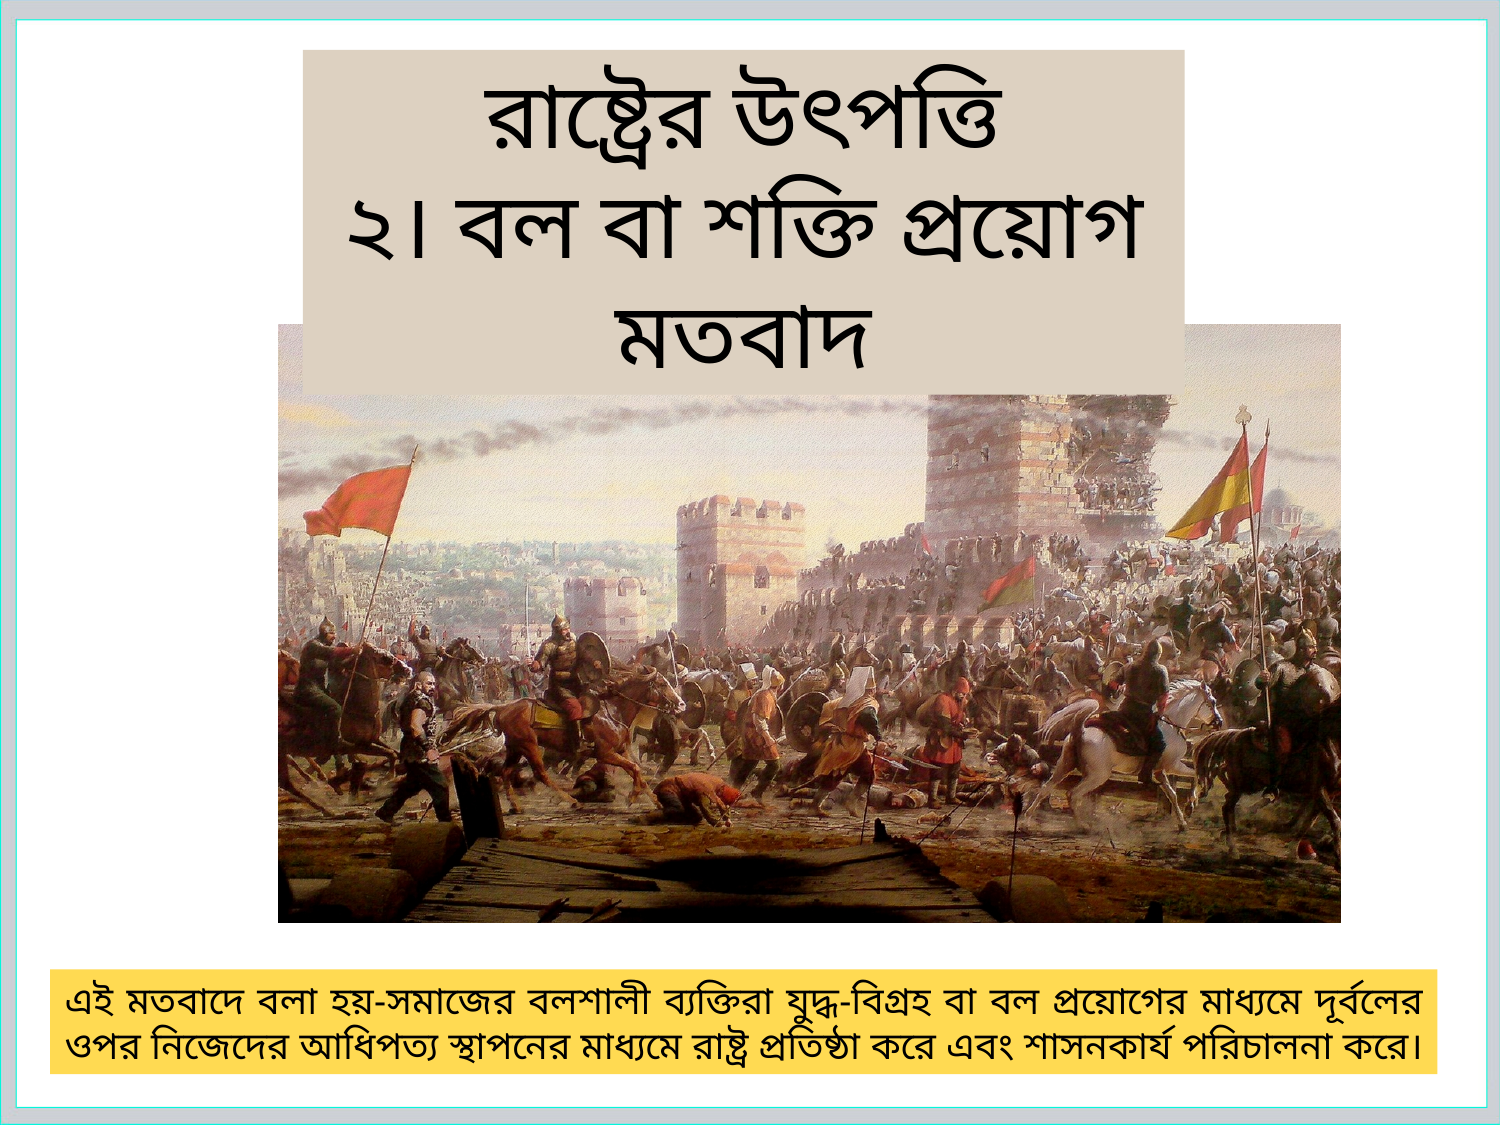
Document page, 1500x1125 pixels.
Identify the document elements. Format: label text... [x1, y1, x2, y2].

text_box এই মতবাদে বলা হয়-সমাজের বলশালী ব্যক্তিরা যুদ্ধ-বিগ্রহ বা বল প্রয়োগের মাধ্যমে দূর্বলের ওপর নিজেদের আধিপত্য স্থাপনের মাধ্যমে রাষ্ট্র প্রতিষ্ঠা করে এবং শাসনকার্য পরিচালনা করে। [50, 969, 1438, 1075]
picture [0, 0, 1500, 1125]
text_box রাষ্ট্রের উৎপত্তি ২। বল বা শক্তি প্রয়োগ মতবাদ [302, 49, 1185, 323]
